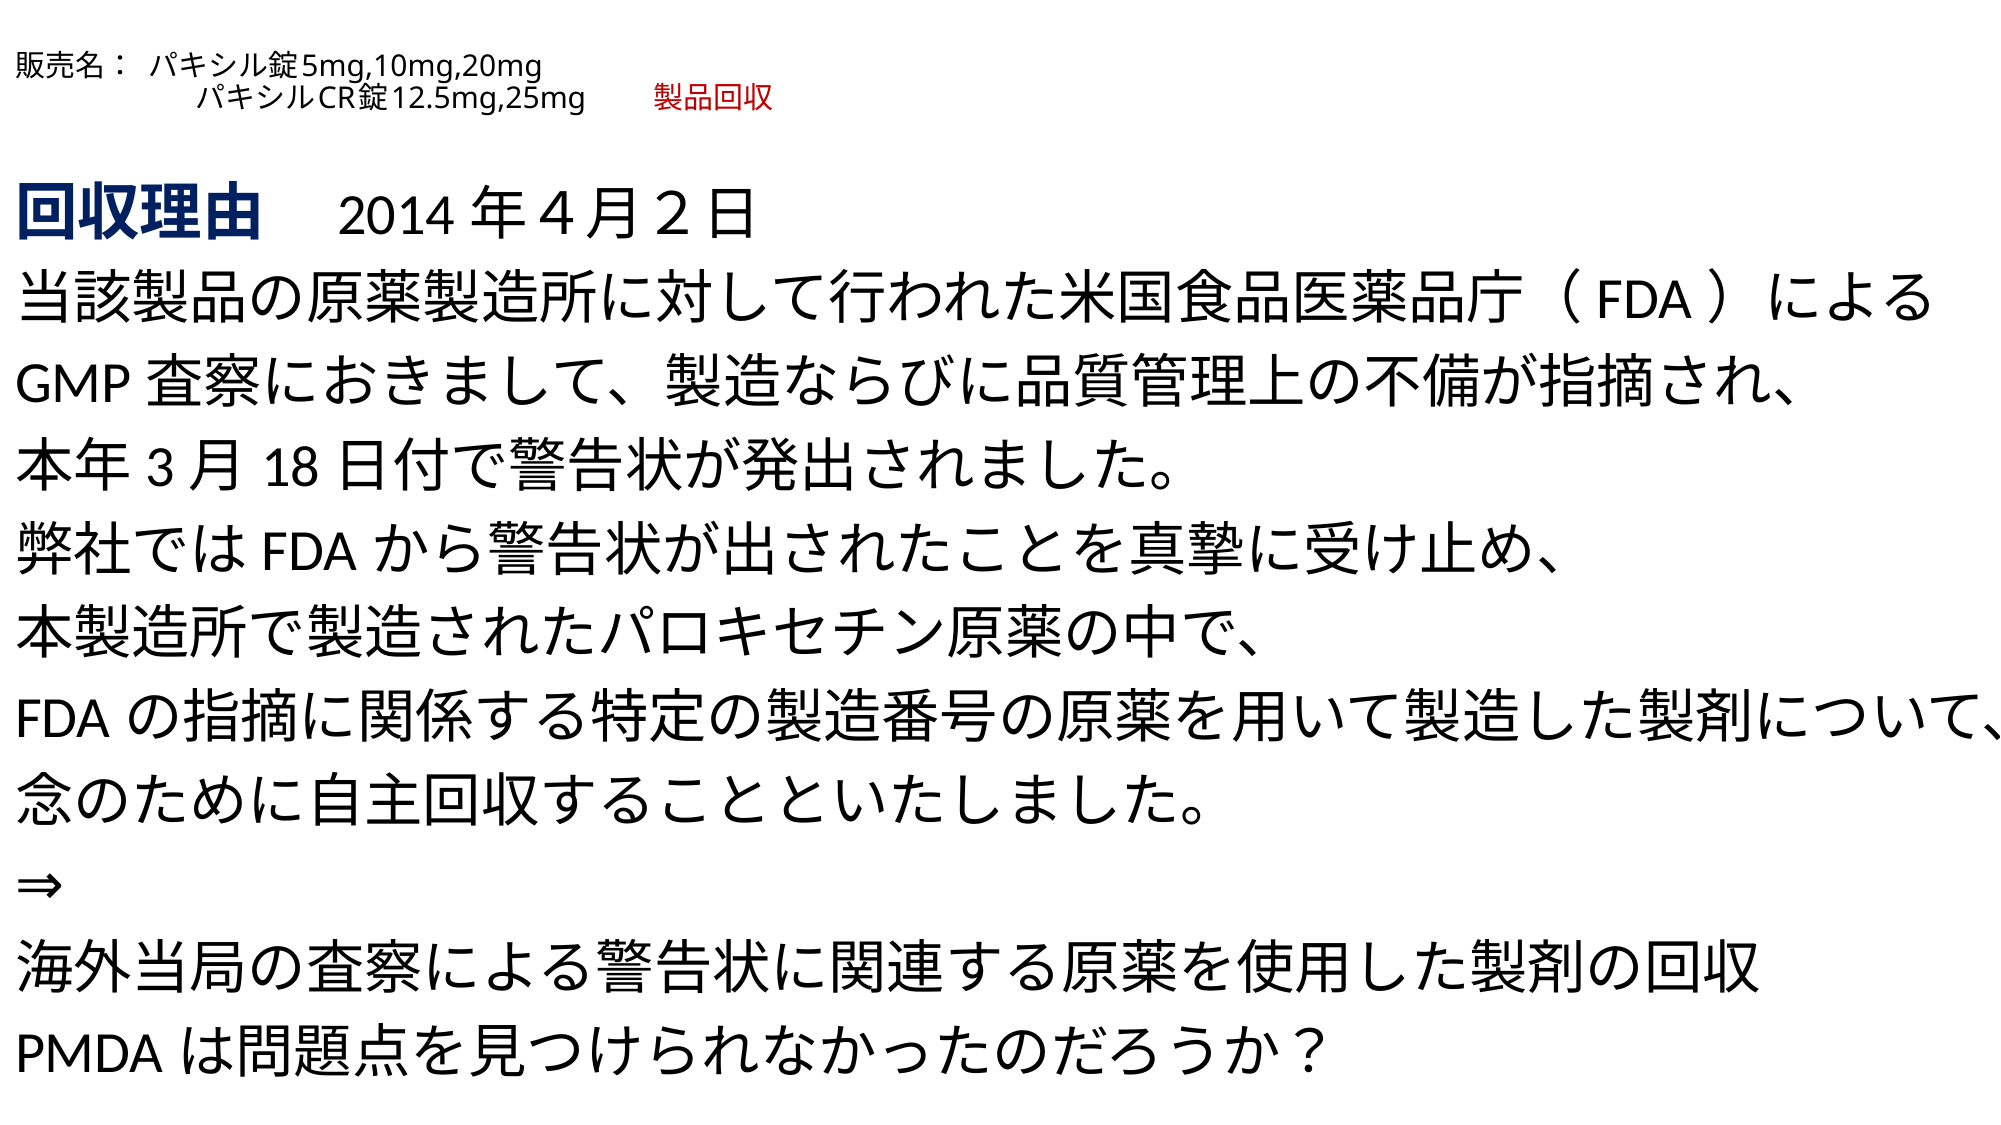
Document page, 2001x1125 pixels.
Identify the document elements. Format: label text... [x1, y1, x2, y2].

list 回収理由 2014年４月２日 当該製品の原薬製造所に対して行われた米国食品医薬品庁（FDA）による GMP査察におきまして、製造ならびに品質管理上の不備が指摘され、 本年3月18日付で警告状が発出されました。 弊社ではFDAから警告状が出されたことを真摯に受け止め、 本製造所で製造されたパロキセチン原薬の中で、 FDAの指摘に関係する特定の製造番号の原薬を用いて製造した製剤について、 念のために自主回収することといたしました。 ⇒ 海外当局の査察による警告状に関連する原薬を使用した製剤の回収 PMDAは問題点を見つけられなかったのだろうか？ [0, 172, 2000, 1125]
title 販売名： パキシル錠5mg,10mg,20mg パキシルCR錠12.5mg,25mg 製品回収 [0, 42, 2000, 123]
